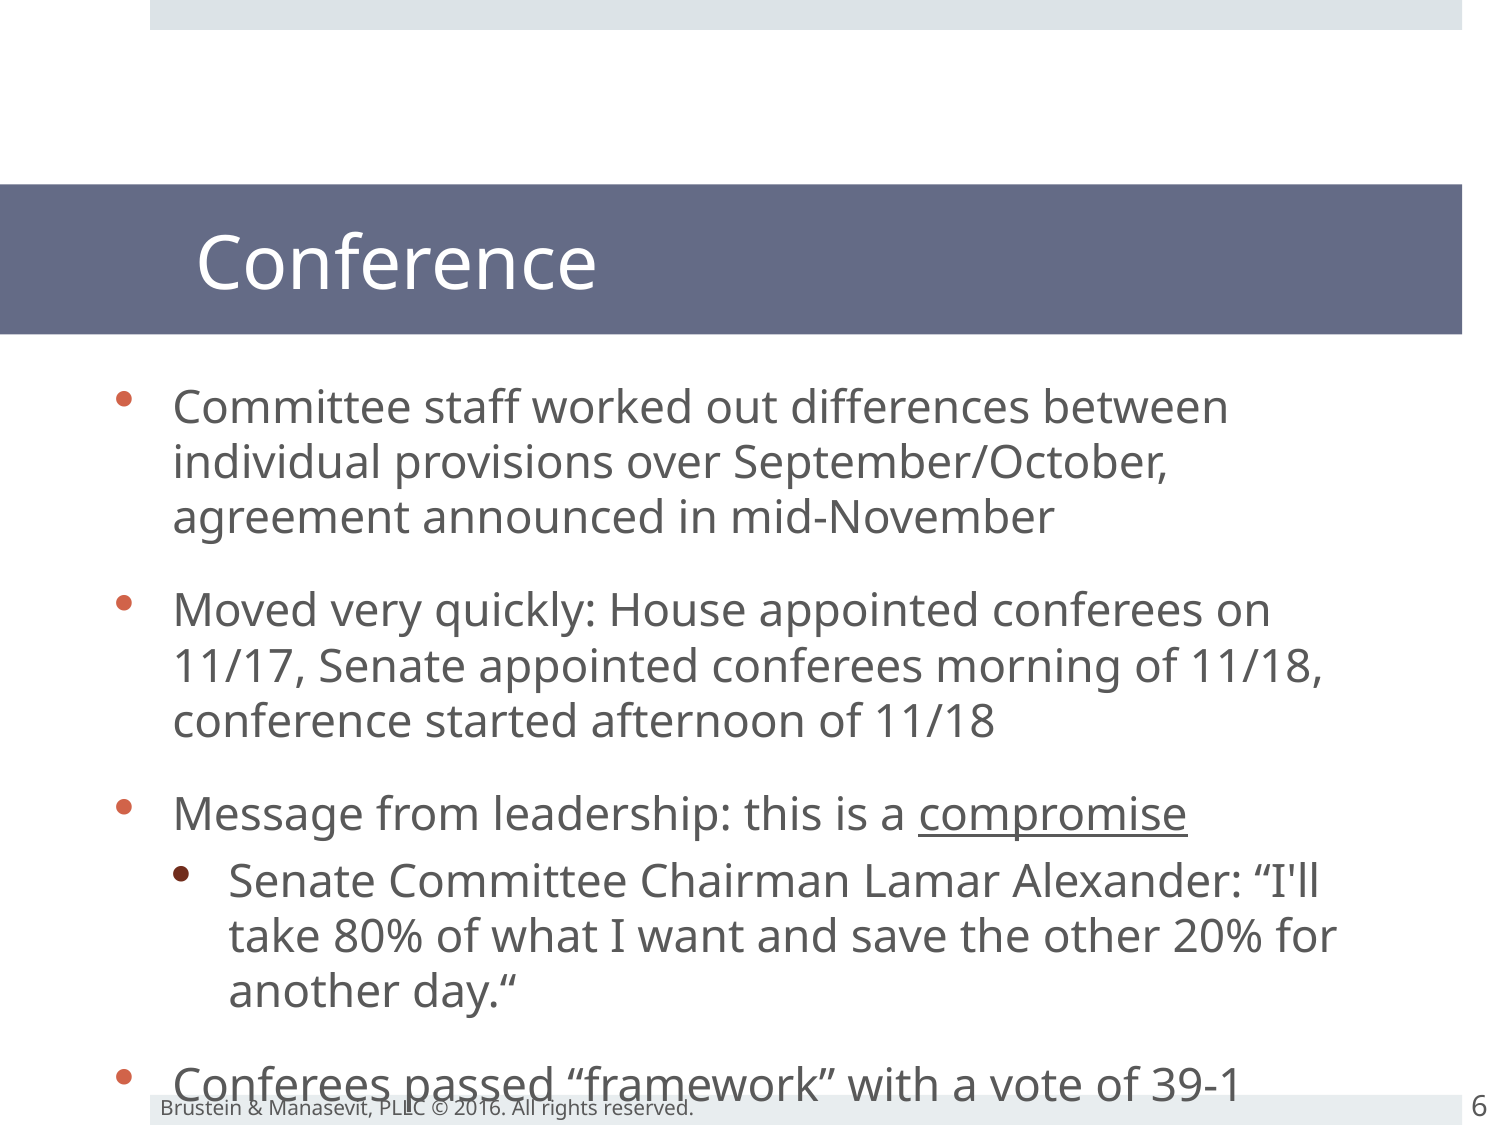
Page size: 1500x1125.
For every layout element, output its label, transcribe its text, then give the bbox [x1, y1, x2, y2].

footer Brustein & Manasevit, PLLC © 2016. All rights reserved. [145, 1089, 891, 1125]
title Conference [0, 184, 1463, 335]
list Committee staff worked out differences between individual provisions over September/October, agreement announced in mid-November Moved very quickly: House appointed conferees on 11/17, Senate appointed conferees morning of 11/18, conference started afternoon of 11/18 Message from leadership: this is a compromise Senate Committee Chairman Lamar Alexander: “I'll take 80% of what I want and save the other 20% for another day.“ Conferees passed “framework” with a vote of 39-1 [101, 369, 1415, 1125]
slide_number 6 [1441, 1077, 1500, 1125]
